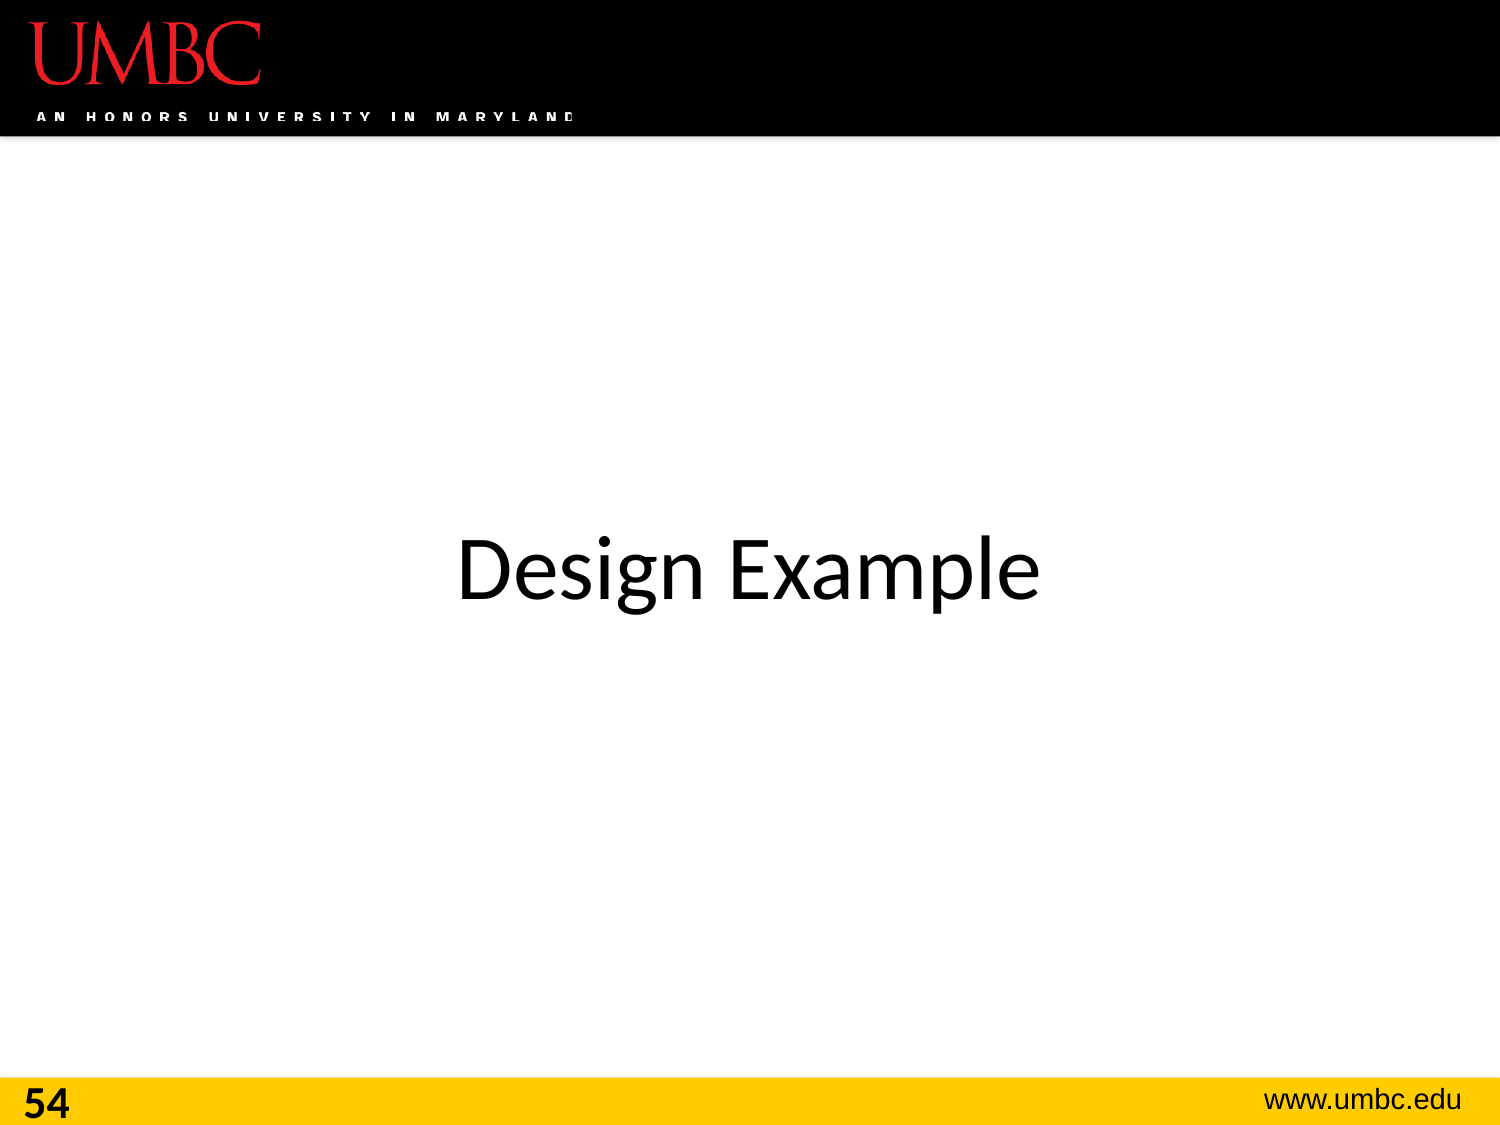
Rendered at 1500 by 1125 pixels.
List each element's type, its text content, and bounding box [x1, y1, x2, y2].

title Design Example [112, 441, 1388, 683]
slide_number 54 [0, 1065, 94, 1125]
